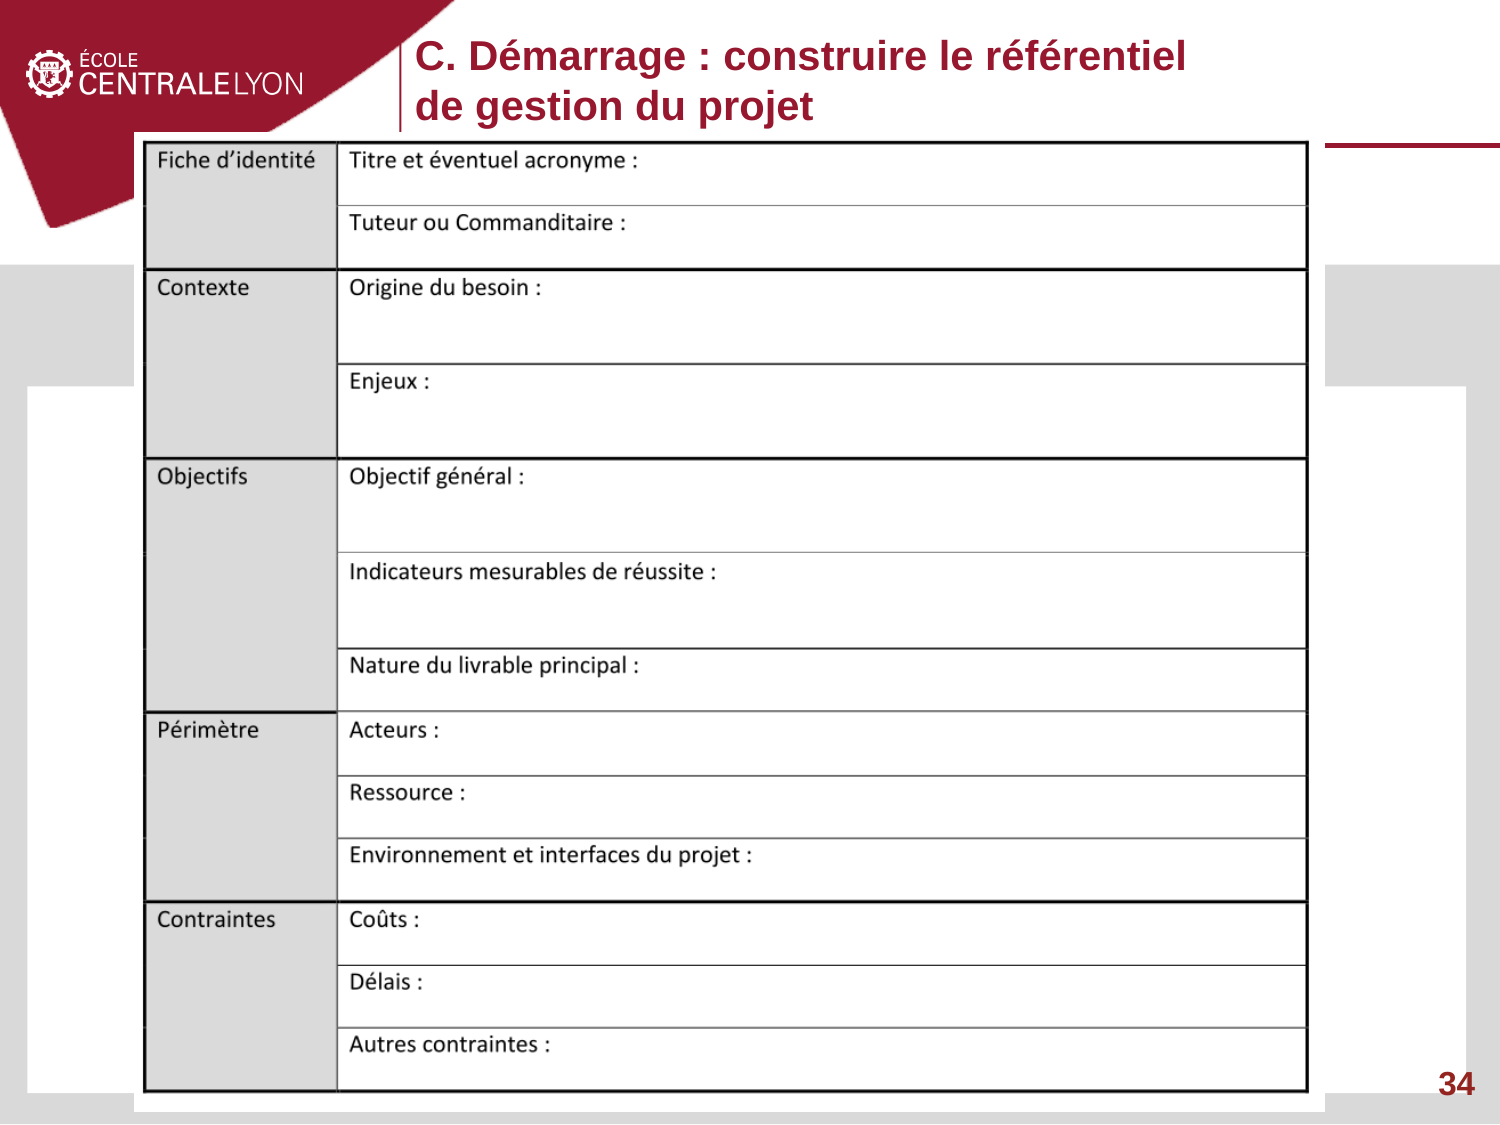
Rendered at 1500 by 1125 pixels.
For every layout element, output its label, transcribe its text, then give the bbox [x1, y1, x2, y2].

picture [0, 0, 1500, 1112]
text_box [0, 264, 1500, 1125]
text_box C. Démarrage : construire le référentiel de gestion du projet [401, 21, 1208, 130]
